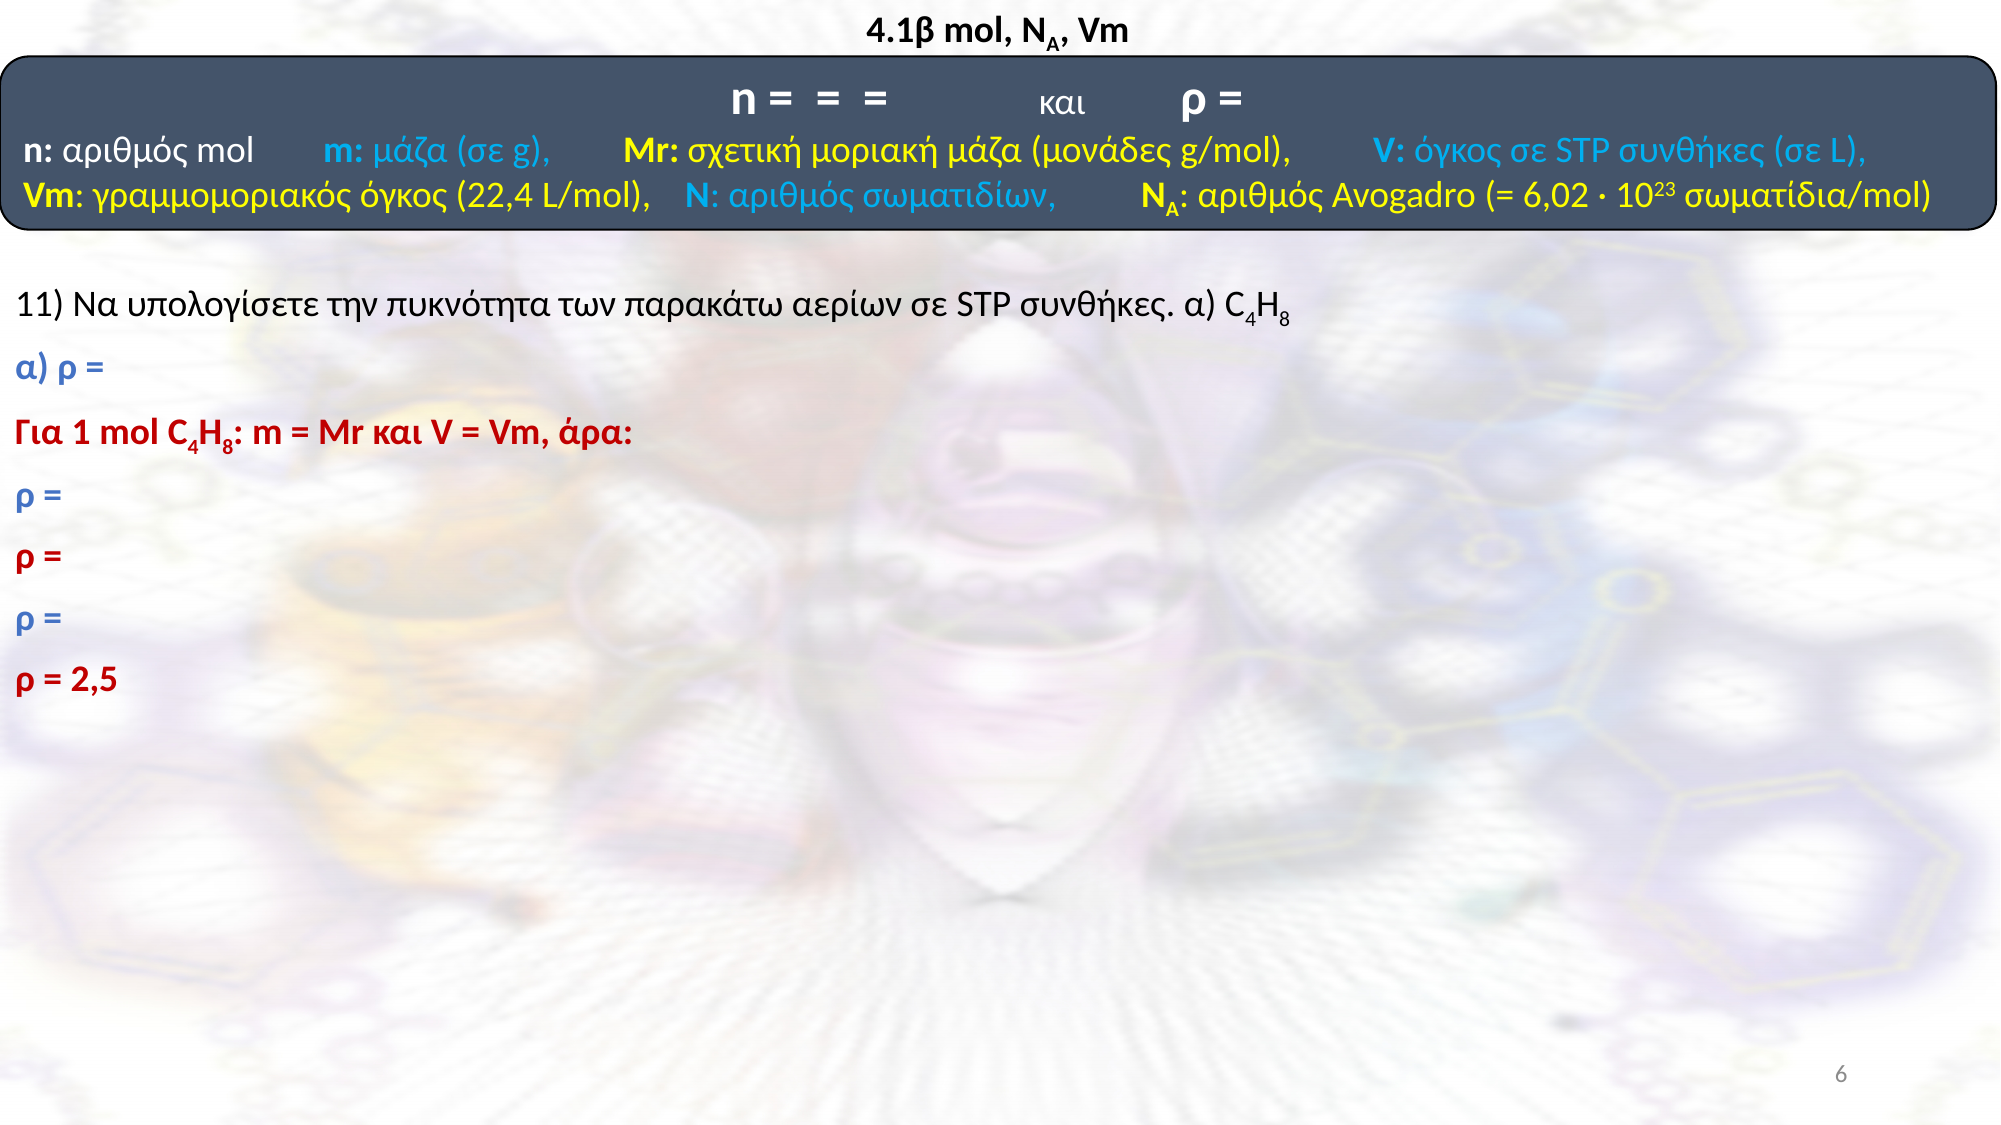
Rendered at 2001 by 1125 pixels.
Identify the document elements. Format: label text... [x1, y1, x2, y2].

slide_number 6 [1411, 1042, 1863, 1104]
picture [0, 0, 2001, 1125]
